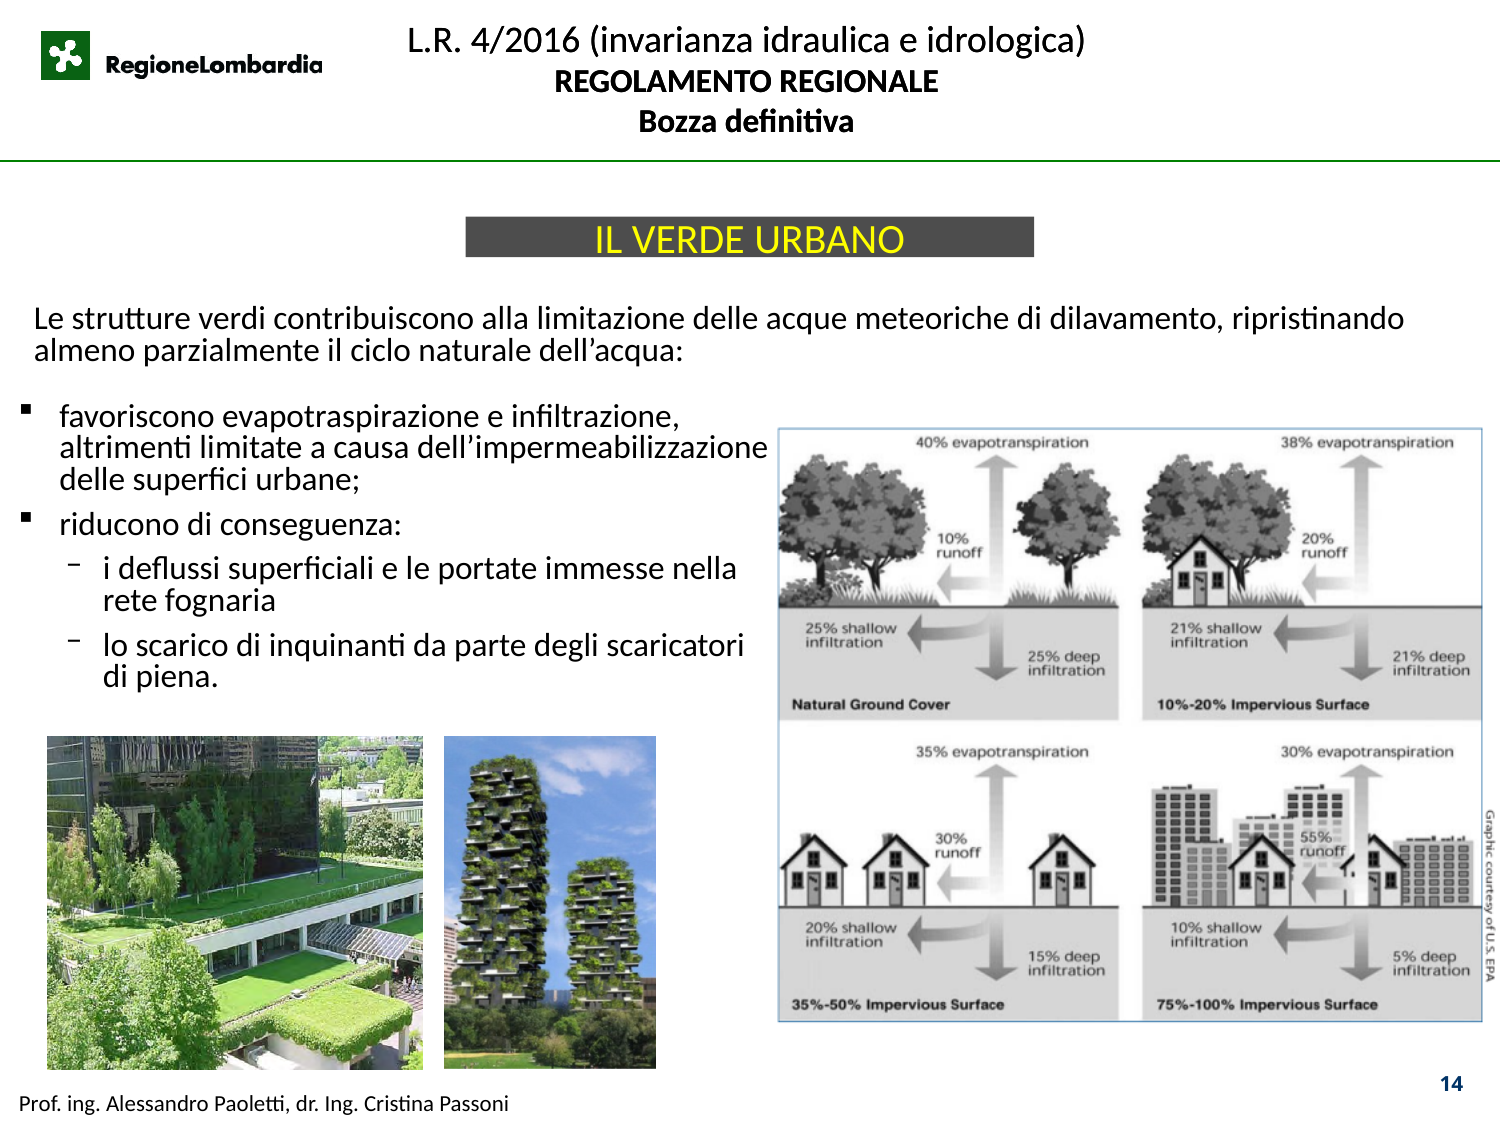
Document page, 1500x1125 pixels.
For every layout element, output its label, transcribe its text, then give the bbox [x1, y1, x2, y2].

text_box Le strutture verdi contribuiscono alla limitazione delle acque meteoriche di dilavamento, ripristinando almeno parzialmente il ciclo naturale dell’acqua: [33, 304, 1467, 394]
text_box IL VERDE URBANO [465, 216, 1035, 258]
picture [443, 735, 656, 1071]
text_box Prof. ing. Alessandro Paoletti, dr. Ing. Cristina Passoni [4, 1081, 526, 1124]
picture [41, 31, 322, 80]
text_box 14 [1399, 1058, 1479, 1106]
picture [767, 410, 1500, 1037]
text_box favoriscono evapotraspirazione e infiltrazione, altrimenti limitate a causa dell’impermeabilizzazione delle superfici urbane; riducono di conseguenza: i deflussi superficiali e le portate immesse nella rete fognaria lo scarico di inquinanti da parte degli scaricatori di piena. [0, 394, 786, 702]
picture [46, 736, 424, 1071]
